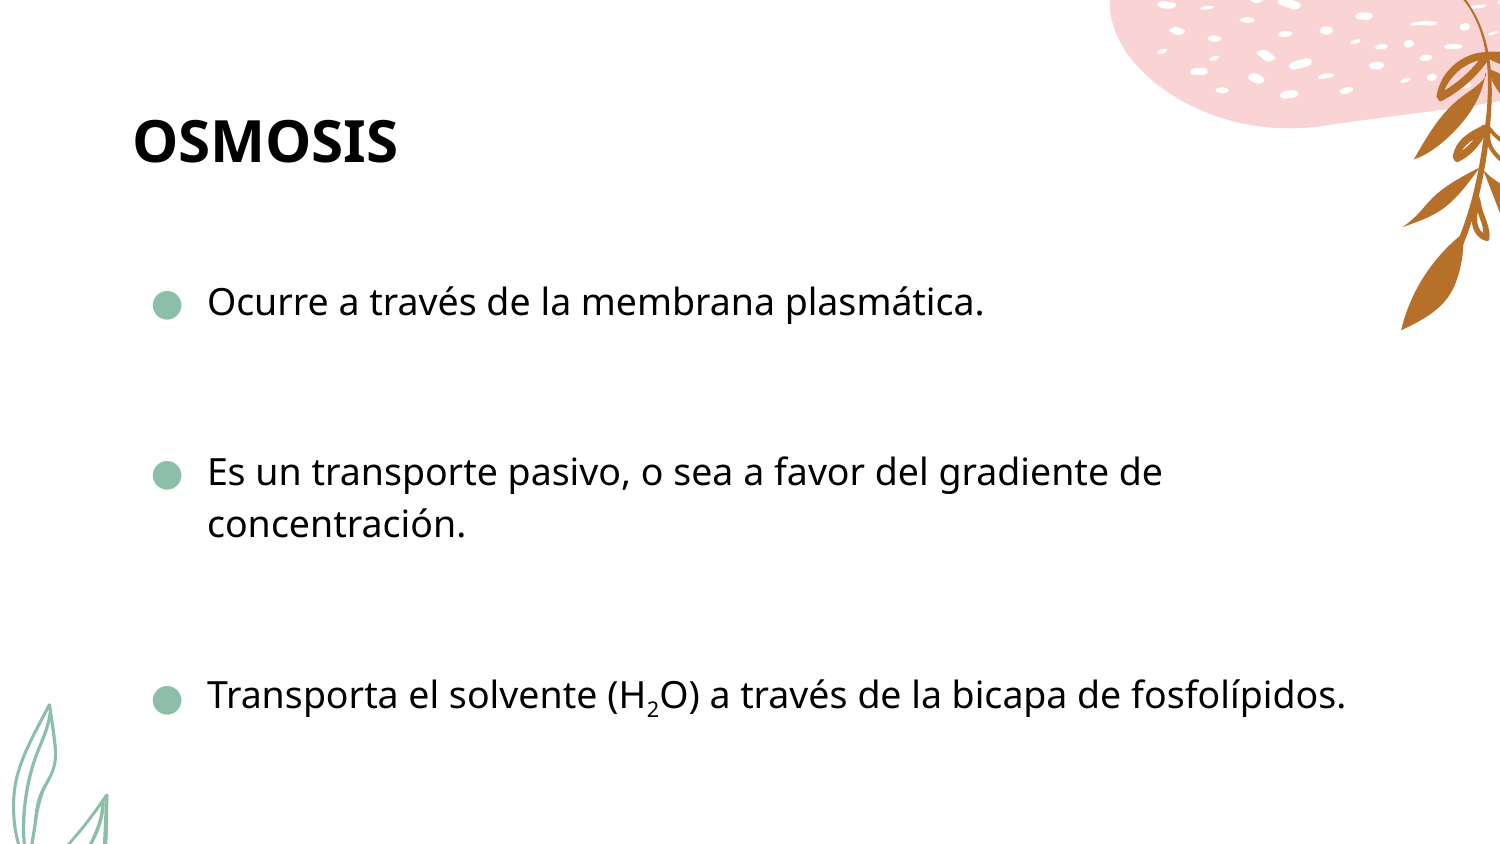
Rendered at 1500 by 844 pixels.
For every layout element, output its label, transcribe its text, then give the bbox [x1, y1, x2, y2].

list Ocurre a través de la membrana plasmática. Es un transporte pasivo, o sea a favor del gradiente de concentración. Transporta el solvente (H2O) a través de la bicapa de fosfolípidos. [117, 256, 1434, 751]
title OSMOSIS [117, 89, 1383, 184]
